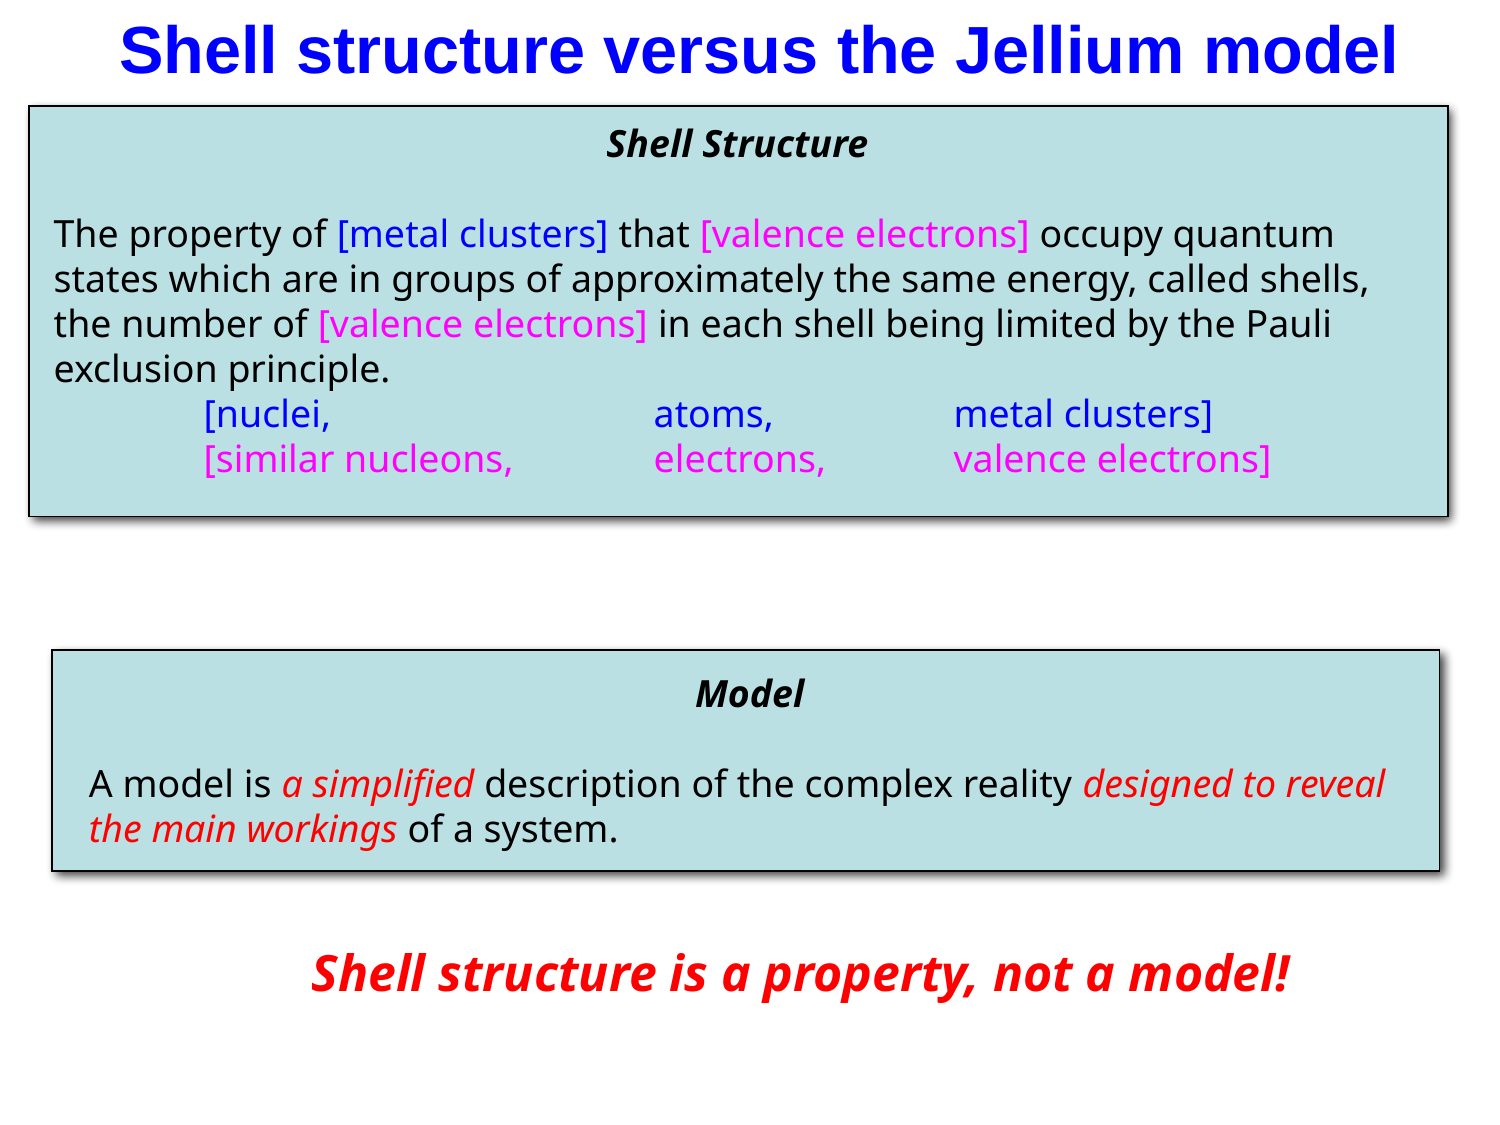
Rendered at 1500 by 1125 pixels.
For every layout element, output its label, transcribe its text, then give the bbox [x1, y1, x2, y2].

text_box Shell structure versus the Jellium model [104, 0, 1416, 95]
text_box Shell Structure The property of [metal clusters] that [valence electrons] occupy quantum states which are in groups of approximately the same energy, called shells, the number of [valence electrons] in each shell being limited by the Pauli exclusion principle. [nuclei, atoms, metal clusters] [similar nucleons, electrons, valence electrons] [38, 22, 1437, 488]
text_box [52, 650, 1440, 871]
text_box Shell structure is a property, not a model! [296, 933, 1306, 1009]
text_box [29, 106, 1448, 517]
text_box Model A model is a simplified description of the complex reality designed to reveal the main workings of a system. [74, 662, 1426, 858]
